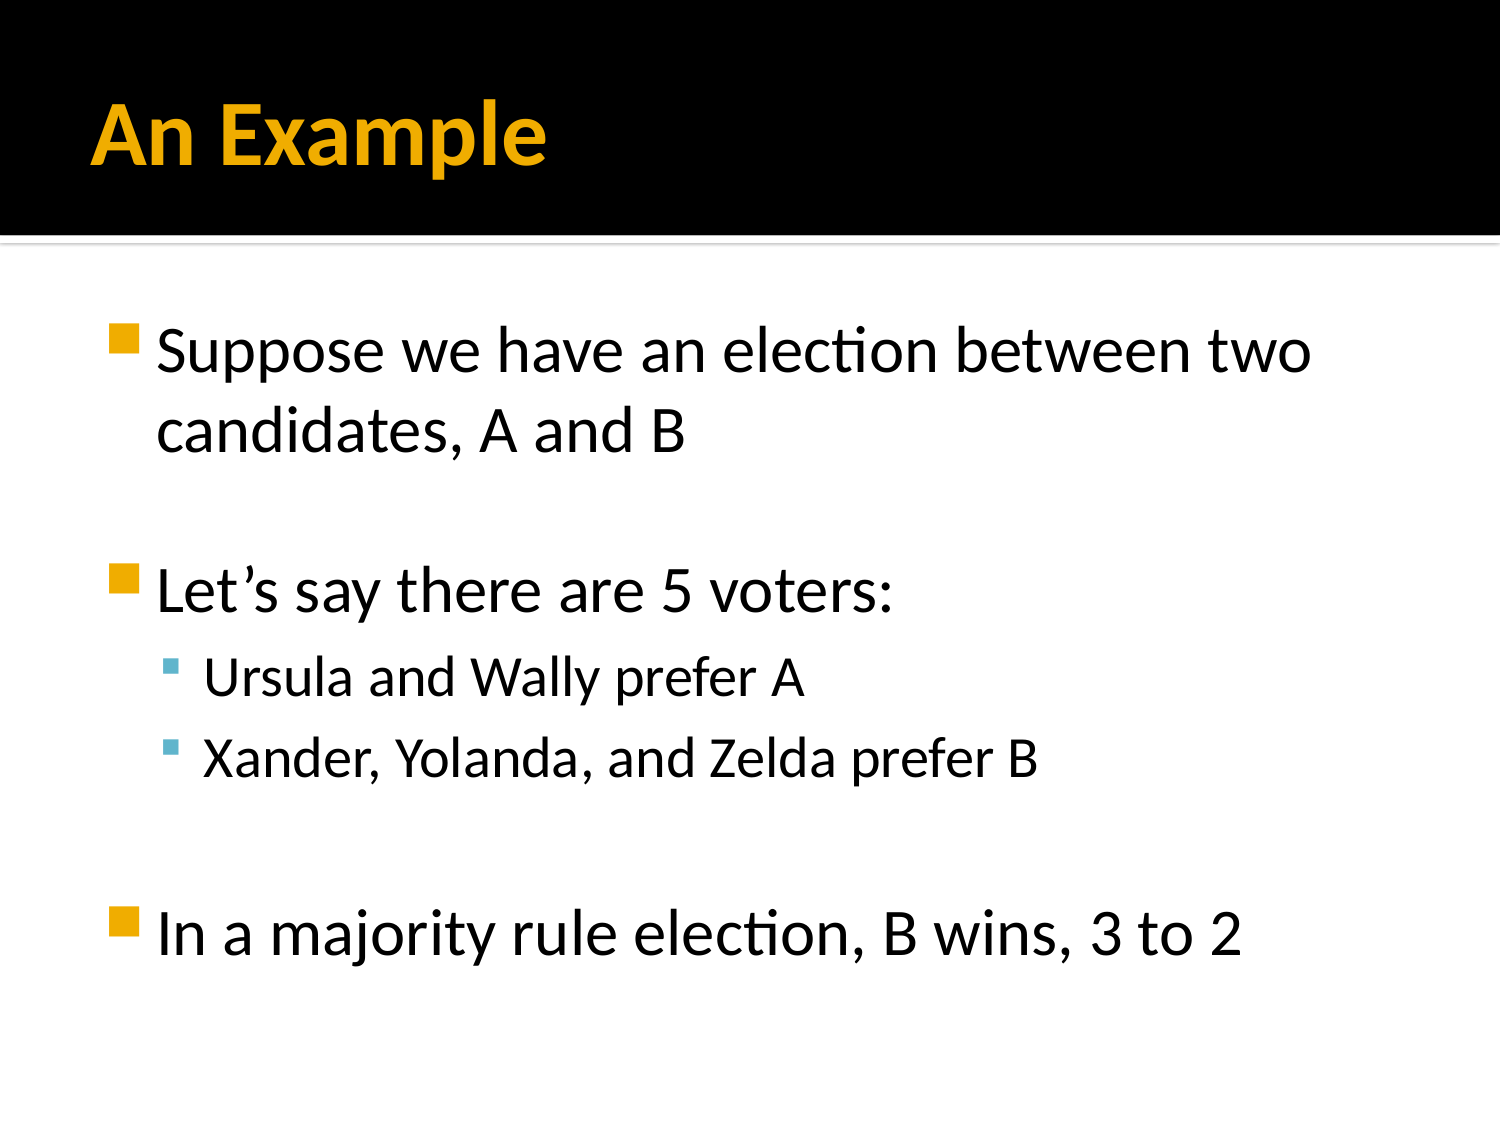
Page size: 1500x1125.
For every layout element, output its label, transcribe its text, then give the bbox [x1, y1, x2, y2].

list Suppose we have an election between two candidates, A and B Let’s say there are 5 voters: Ursula and Wally prefer A Xander, Yolanda, and Zelda prefer B In a majority rule election, B wins, 3 to 2 [75, 291, 1425, 1050]
title An Example [75, 25, 1425, 231]
